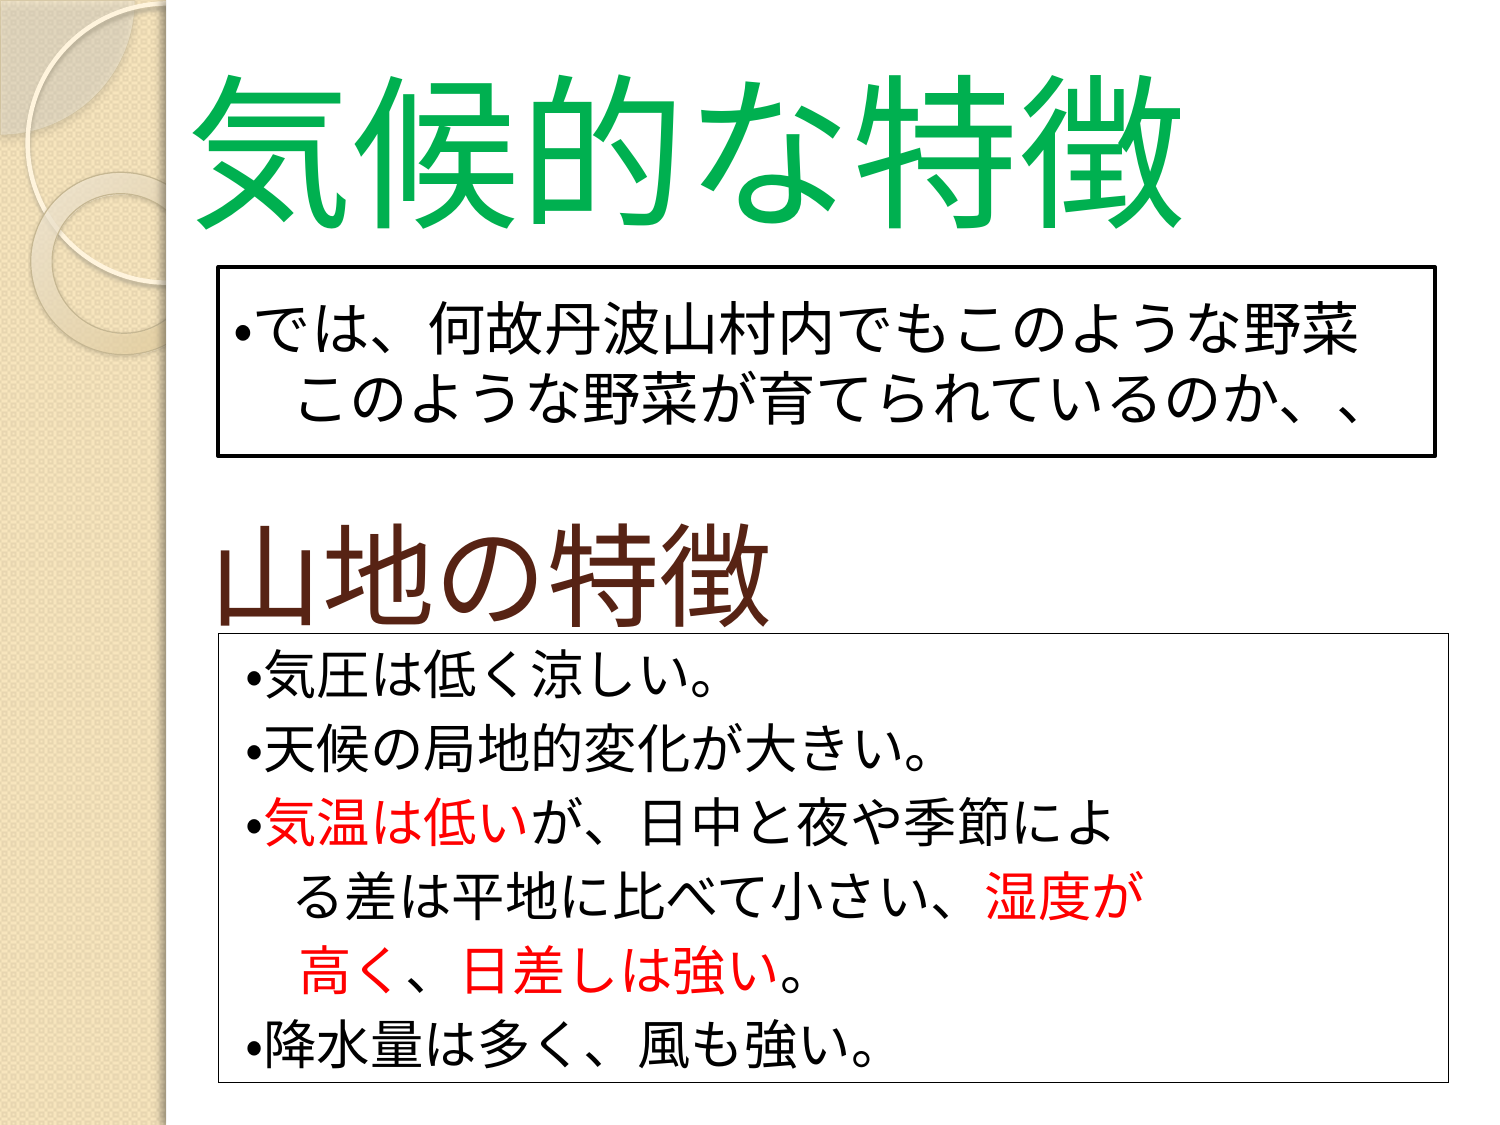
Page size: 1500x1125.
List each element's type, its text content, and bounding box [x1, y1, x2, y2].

text_box 山地の特徴 [194, 479, 809, 668]
title 気候的な特徴 [171, 54, 1223, 244]
list ・気圧は低く涼しい。 ・天候の局地的変化が大きい。 ・気温は低いが、日中と夜や季節によ る差は平地に比べて小さい、湿度が 高く、日差しは強い。 ・降水量は多く、風も強い。 [218, 633, 1449, 1083]
text_box ・では、何故丹波山村内でもこのような野菜 このような野菜が育てられているのか、、 [216, 265, 1437, 458]
